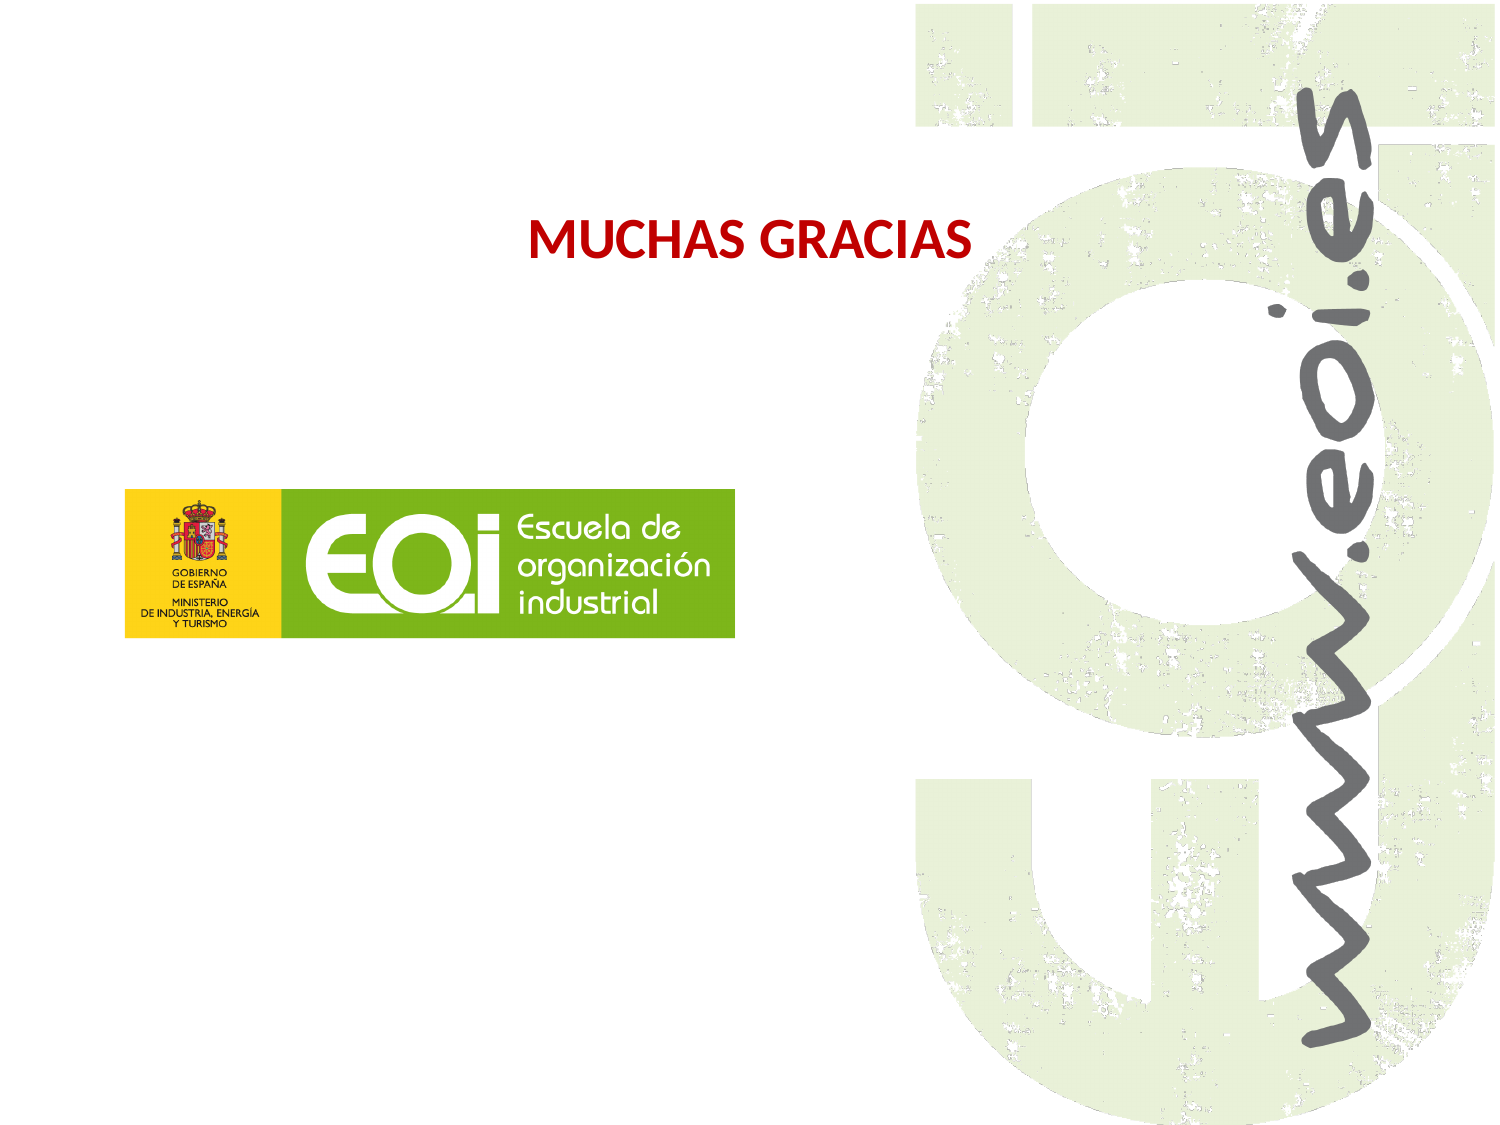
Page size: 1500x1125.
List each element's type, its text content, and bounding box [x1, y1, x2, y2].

text_box MUCHAS GRACIAS [74, 199, 1425, 338]
picture [123, 0, 1500, 1125]
